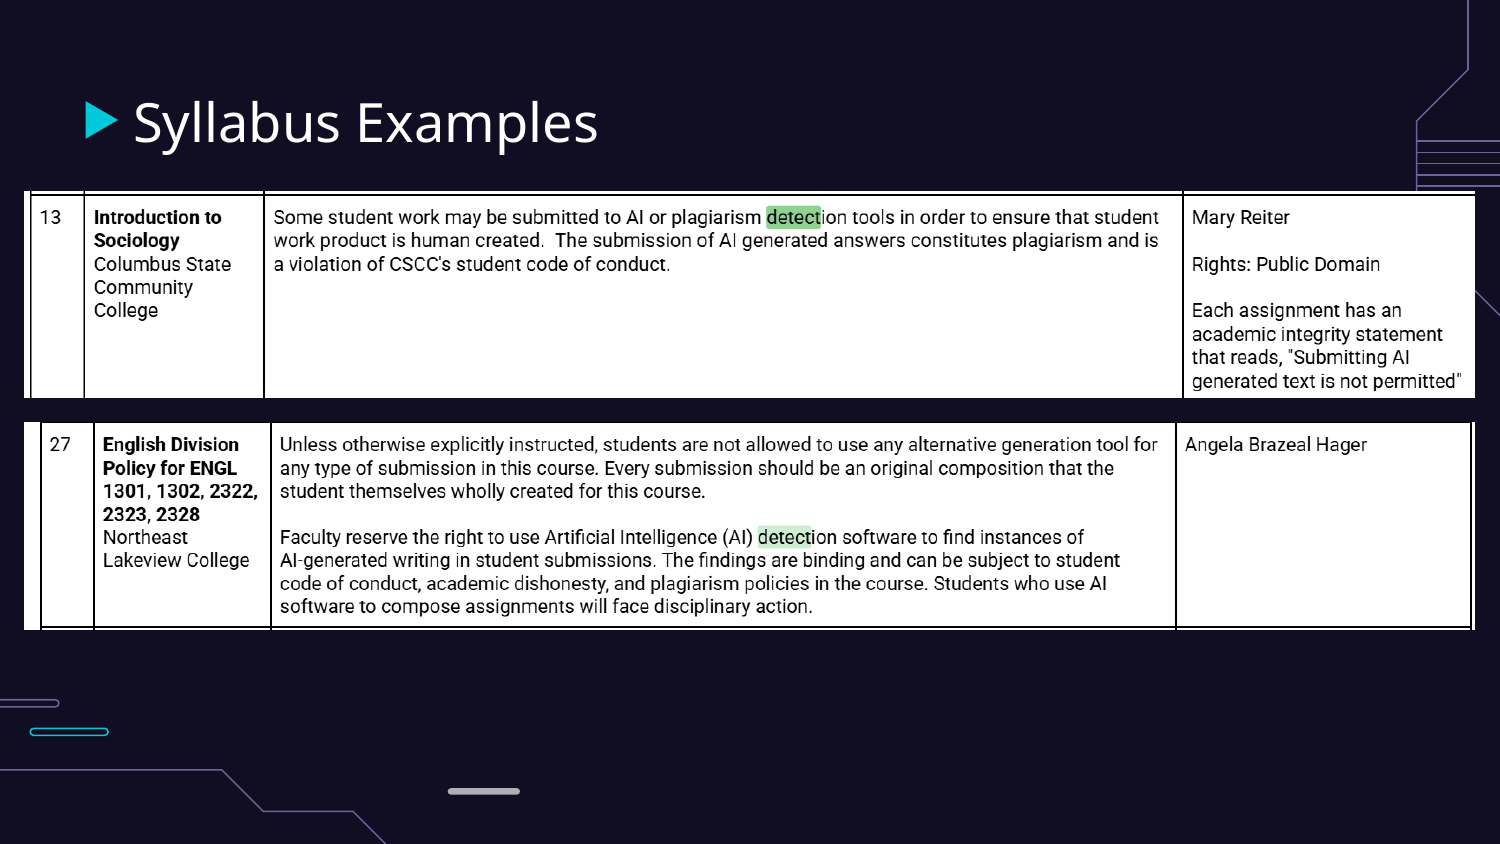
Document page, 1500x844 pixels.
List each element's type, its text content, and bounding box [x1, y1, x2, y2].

title Syllabus Examples [118, 72, 1382, 167]
picture [24, 422, 1476, 630]
picture [24, 191, 1476, 399]
